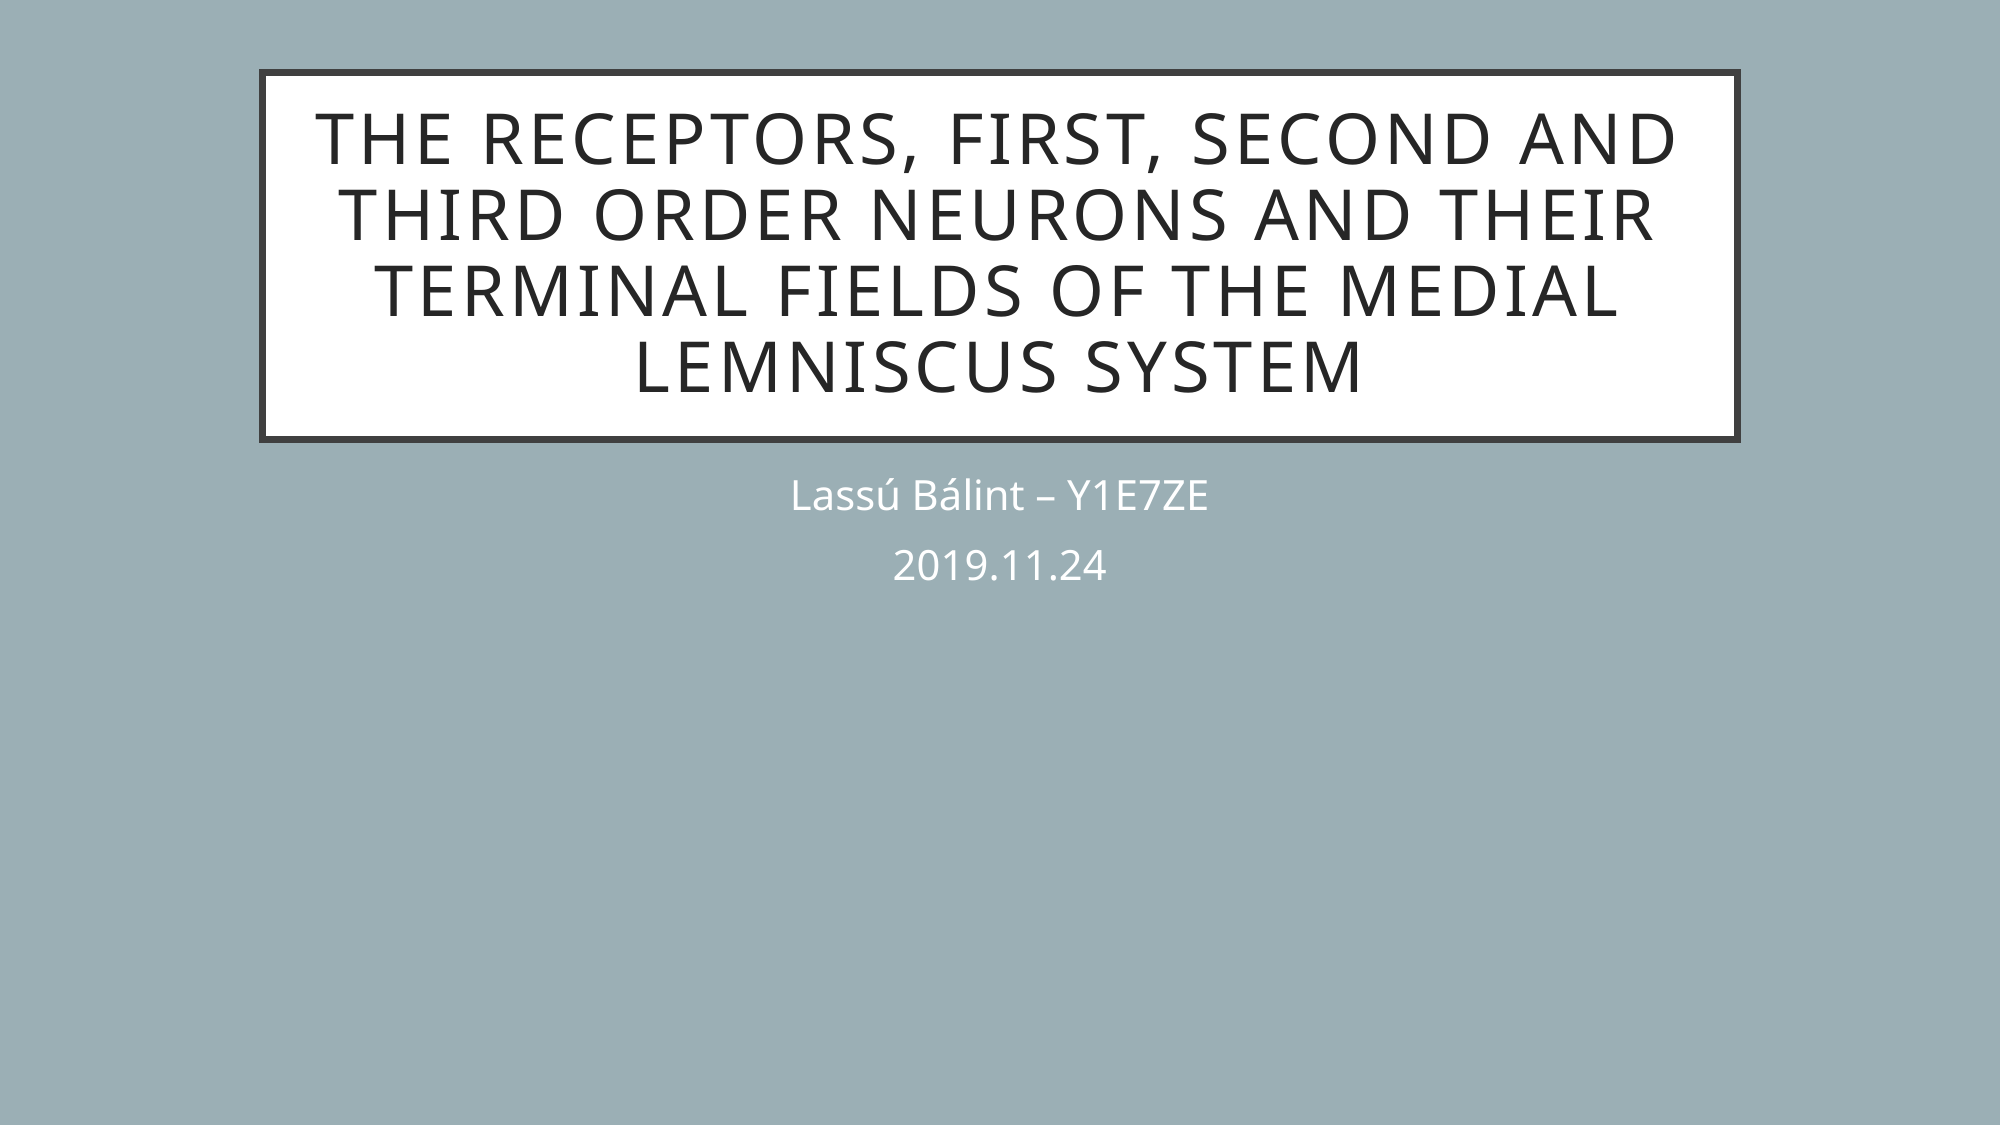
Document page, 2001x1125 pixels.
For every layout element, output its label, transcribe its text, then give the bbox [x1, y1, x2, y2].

subtitle Lassú Bálint – Y1E7ZE 2019.11.24 [442, 460, 1558, 665]
title The receptors, first, second and third order neurons and their terminal fields of the medial lemniscus system [259, 69, 1741, 443]
